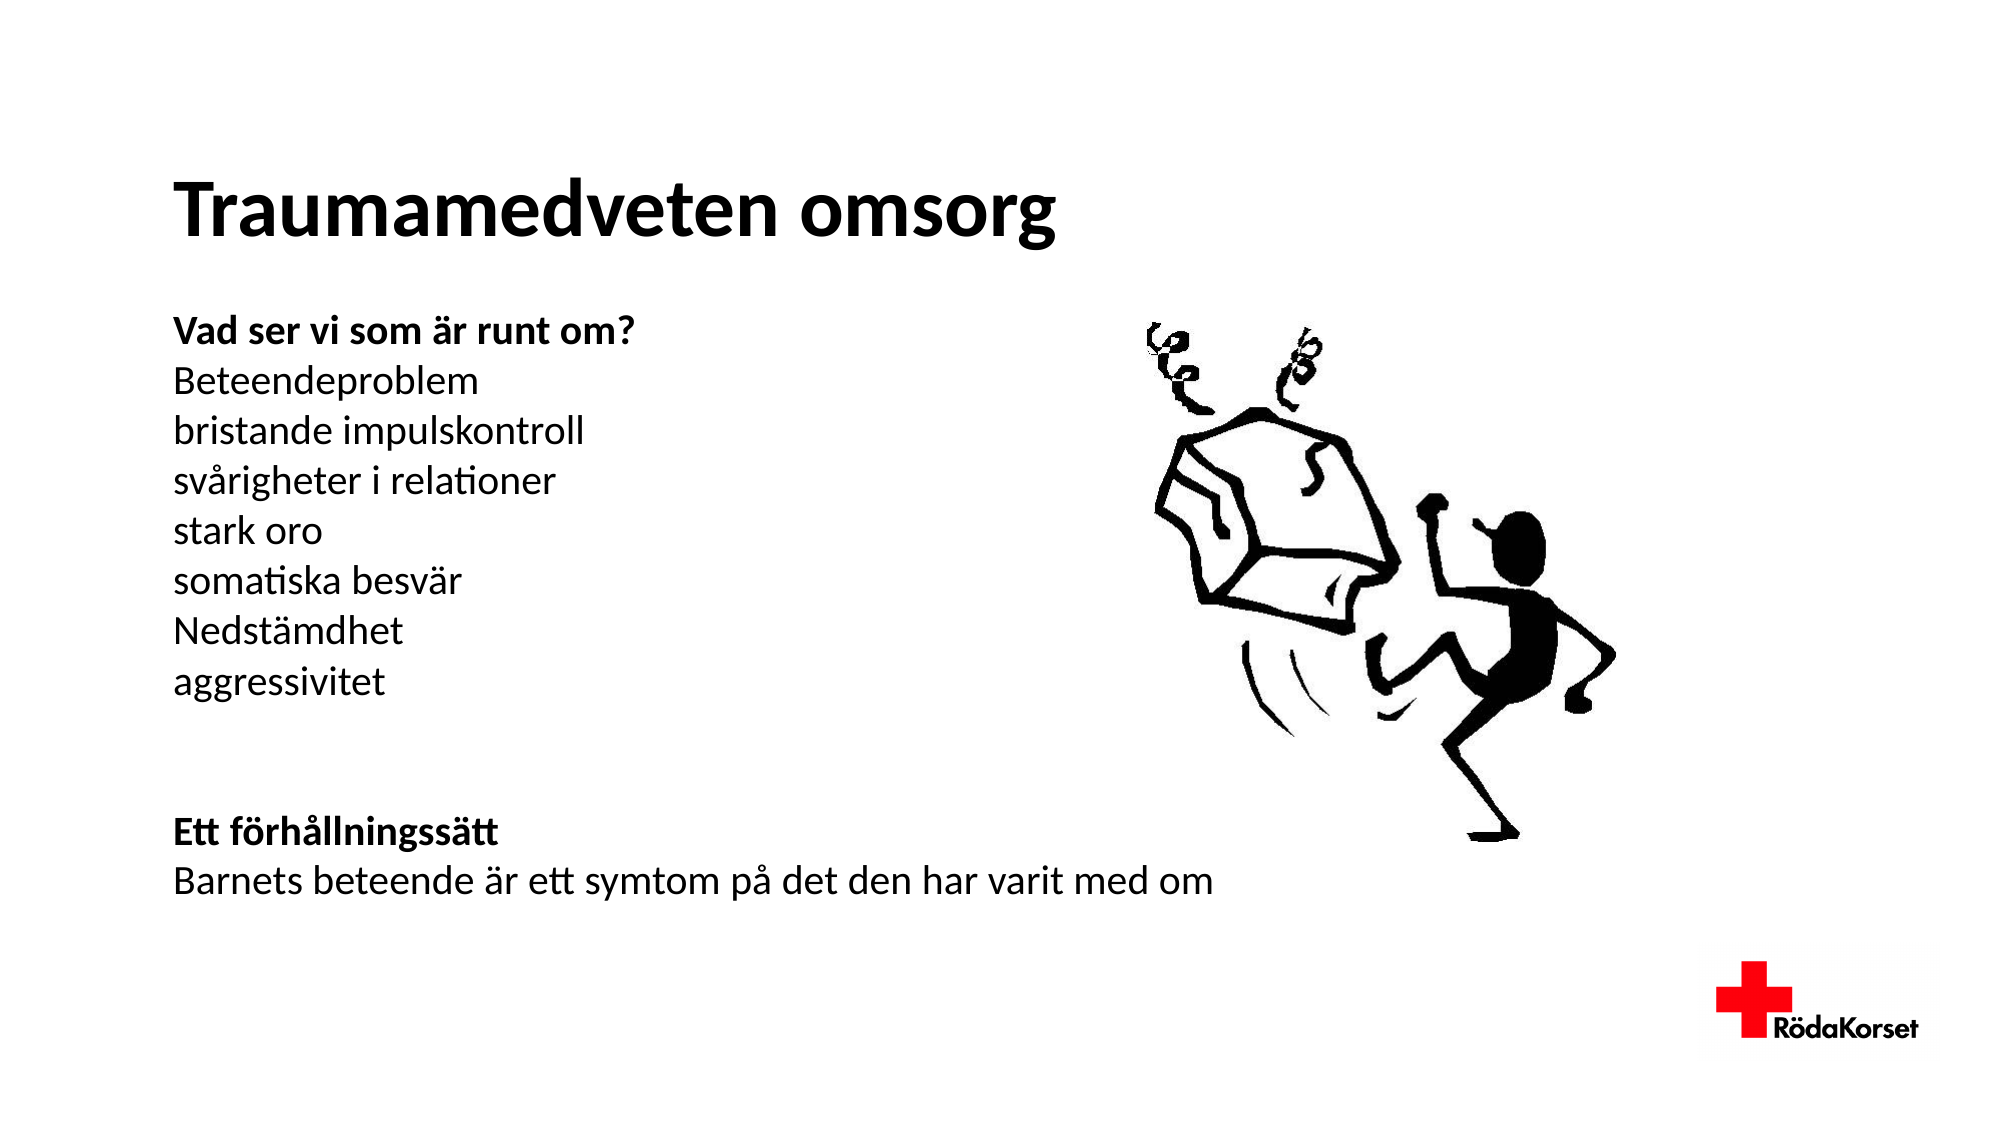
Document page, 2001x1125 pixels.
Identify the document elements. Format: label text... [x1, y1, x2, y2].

picture [1146, 321, 1617, 843]
picture [1697, 942, 1940, 1061]
text_box Traumamedveten omsorg Vad ser vi som är runt om? Beteendeproblem bristande impulskontroll svårigheter i relationer stark oro somatiska besvär Nedstämdhet aggressivitet Ett förhållningssätt Barnets beteende är ett symtom på det den har varit med om [158, 145, 1698, 1011]
